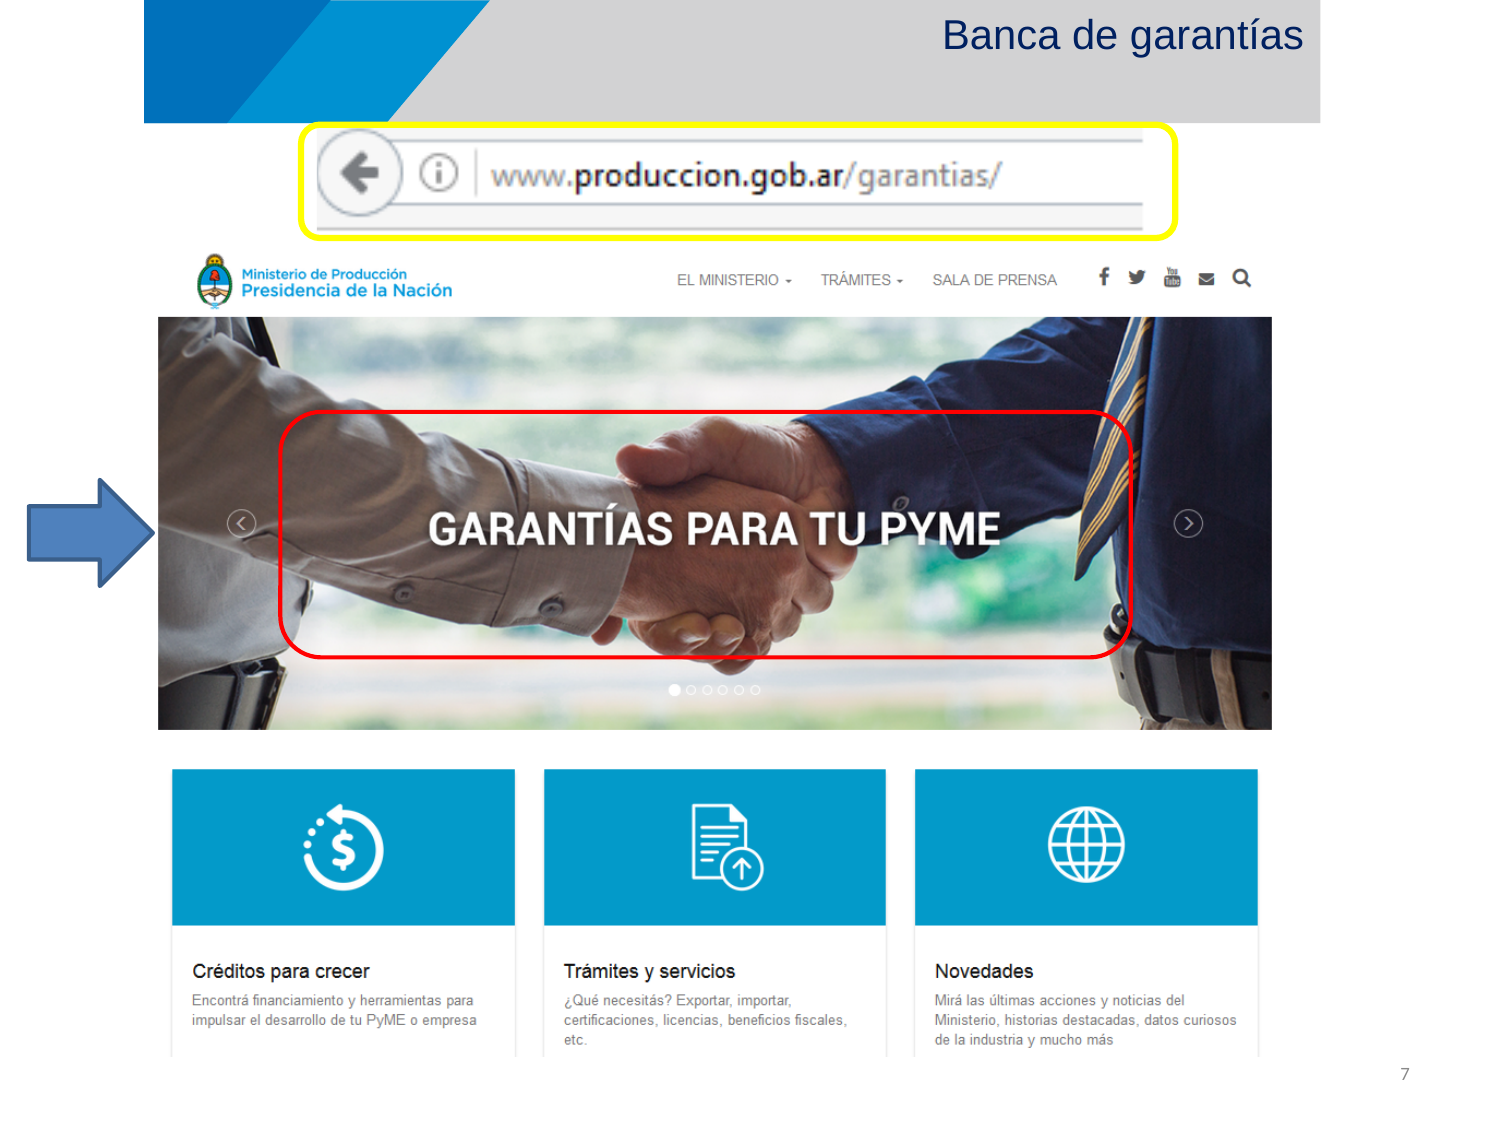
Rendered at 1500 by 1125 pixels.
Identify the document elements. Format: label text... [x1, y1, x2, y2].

text_box [26, 477, 138, 588]
text_box [298, 132, 311, 234]
picture [143, 124, 1321, 1057]
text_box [143, 0, 1321, 124]
text_box [1154, 132, 1178, 234]
slide_number 7 [1074, 1042, 1425, 1103]
